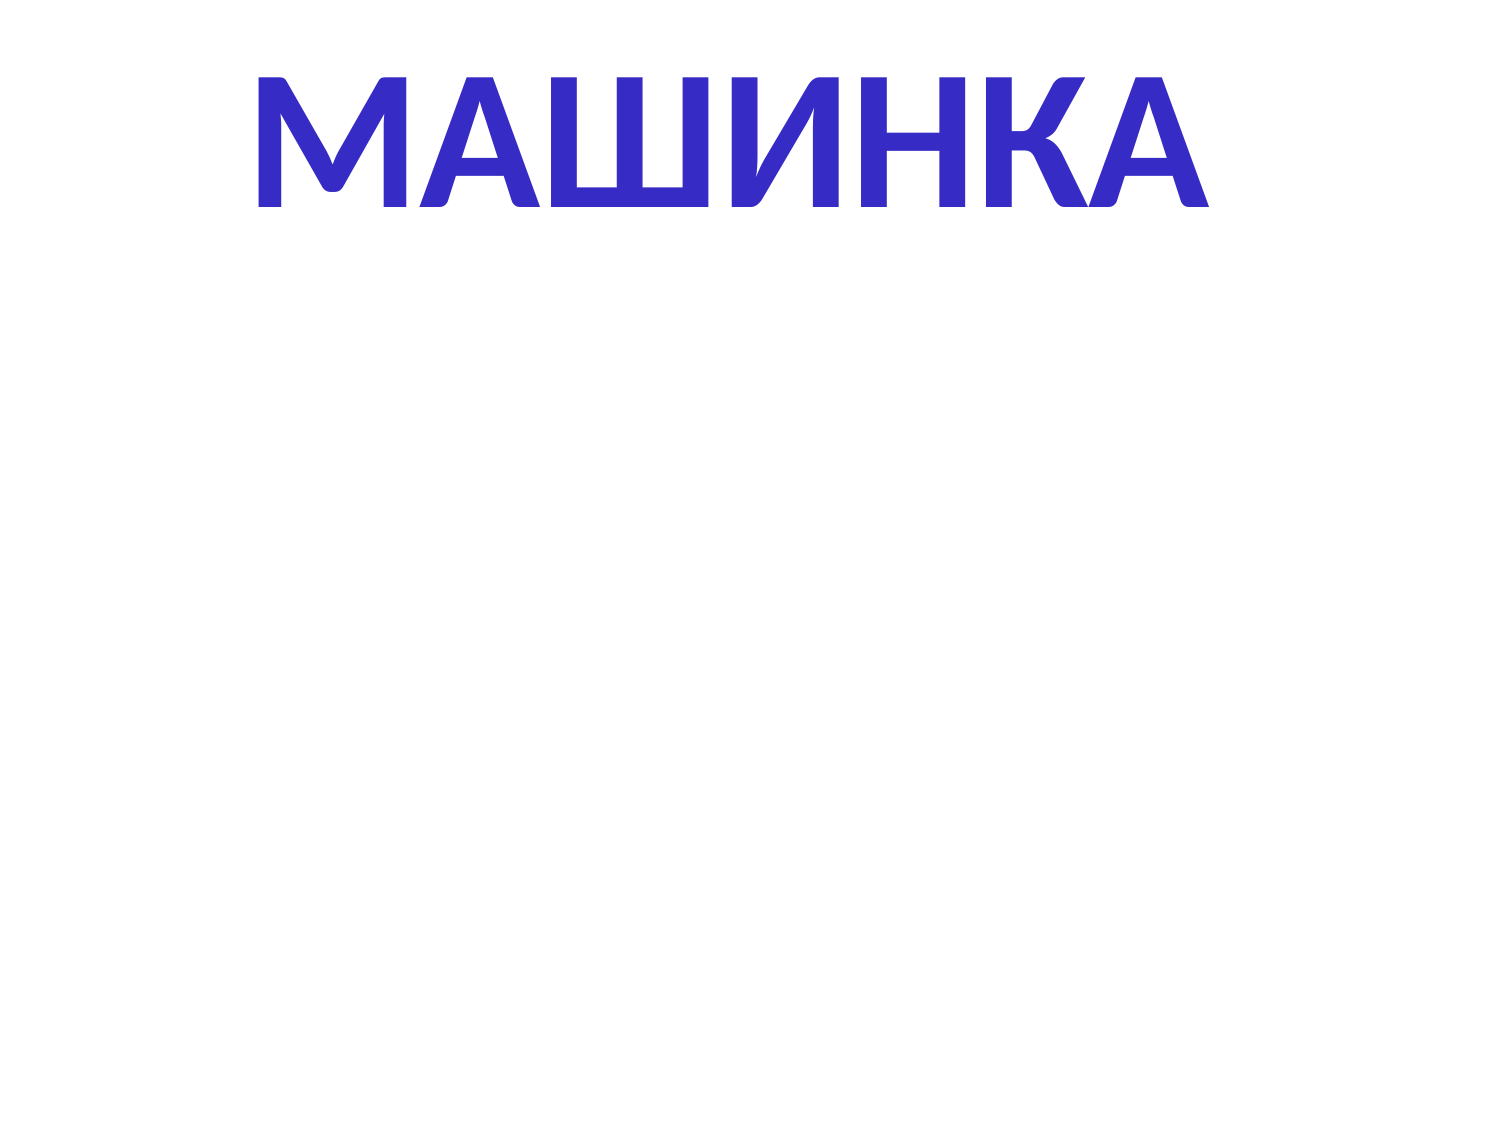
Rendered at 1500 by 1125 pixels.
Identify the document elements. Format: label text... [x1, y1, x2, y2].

text_box Машинка [230, 0, 1382, 255]
